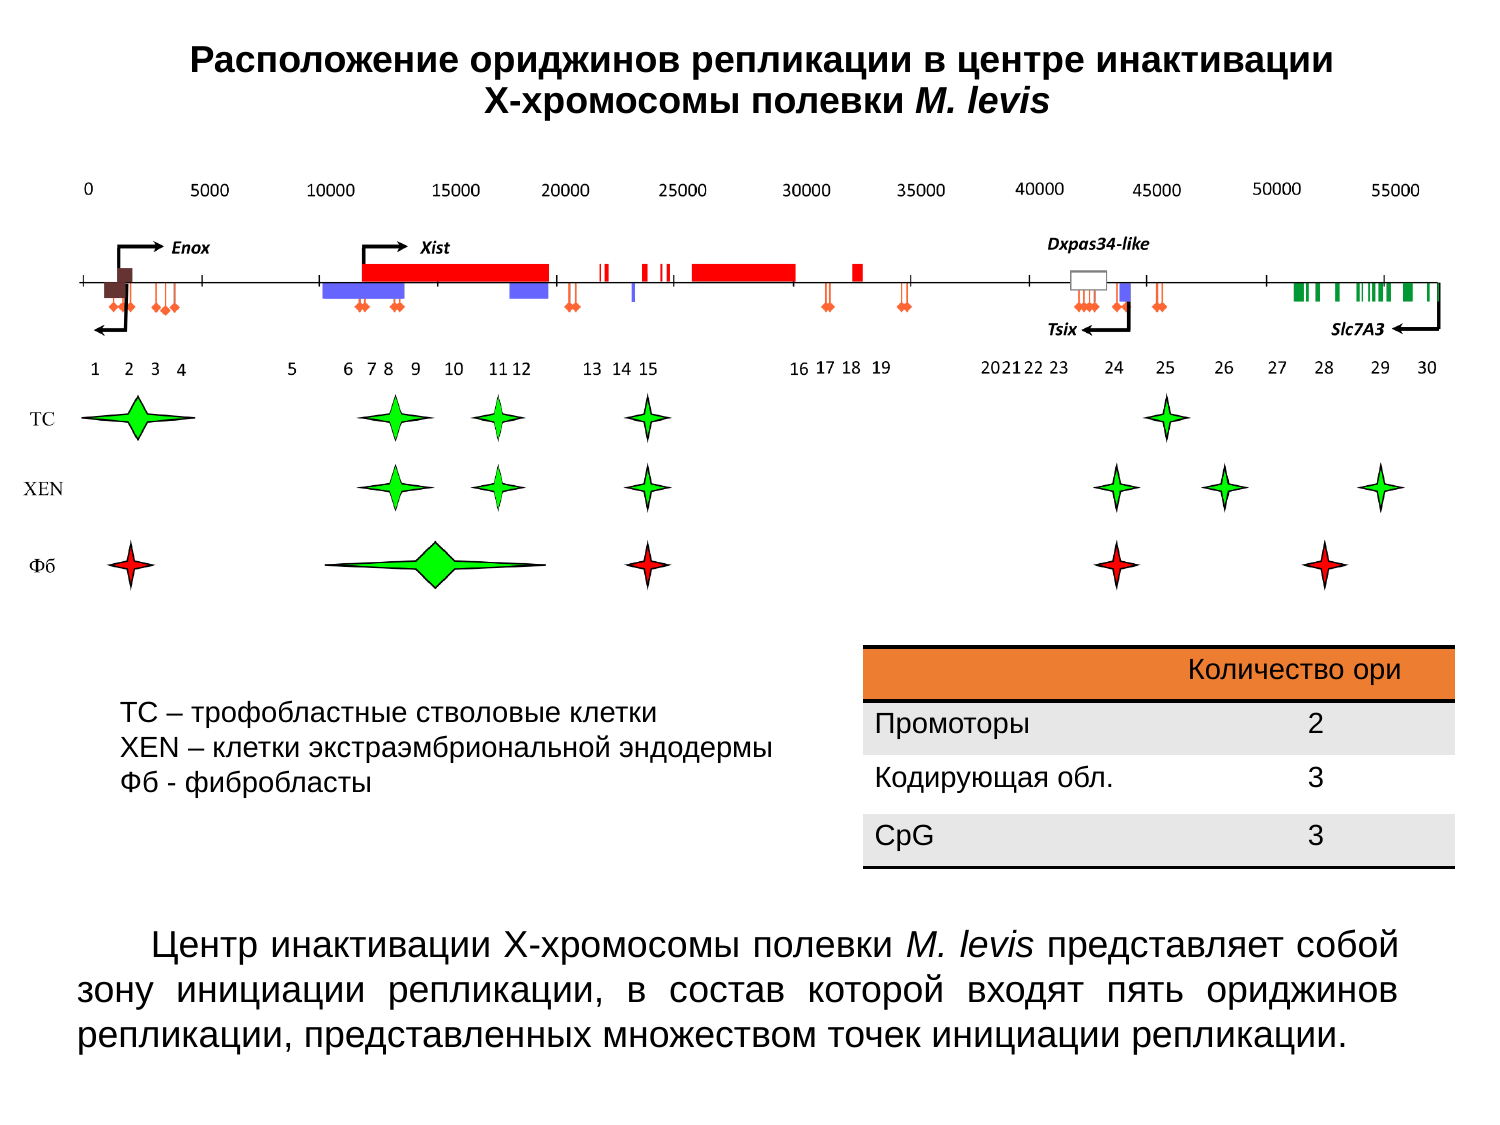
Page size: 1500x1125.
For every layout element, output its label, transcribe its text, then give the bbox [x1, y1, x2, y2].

table_cell Кодирующая обл. [863, 755, 1177, 814]
table_cell 3 [1177, 755, 1455, 814]
table_header [863, 649, 1177, 699]
picture [23, 140, 1479, 602]
text_box ТС – трофобластные стволовые клетки XEN – клетки экстраэмбриональной эндодермы Фб - фибробласты [104, 685, 789, 806]
table_cell 3 [1177, 814, 1455, 866]
table_cell 2 [1177, 703, 1455, 755]
table_cell CpG [863, 814, 1177, 866]
text_box Центр инактивации Х-хромосомы полевки M. levis представляет собой зону инициации репликации, в состав которой входят пять ориджинов репликации, представленных множеством точек инициации репликации. [62, 912, 1415, 1108]
table_cell Промоторы [863, 703, 1177, 755]
title Расположение ориджинов репликации в центре инактивации Х-хромосомы полевки M. levis [120, 17, 1415, 140]
table_header Количество ори [1177, 649, 1455, 699]
